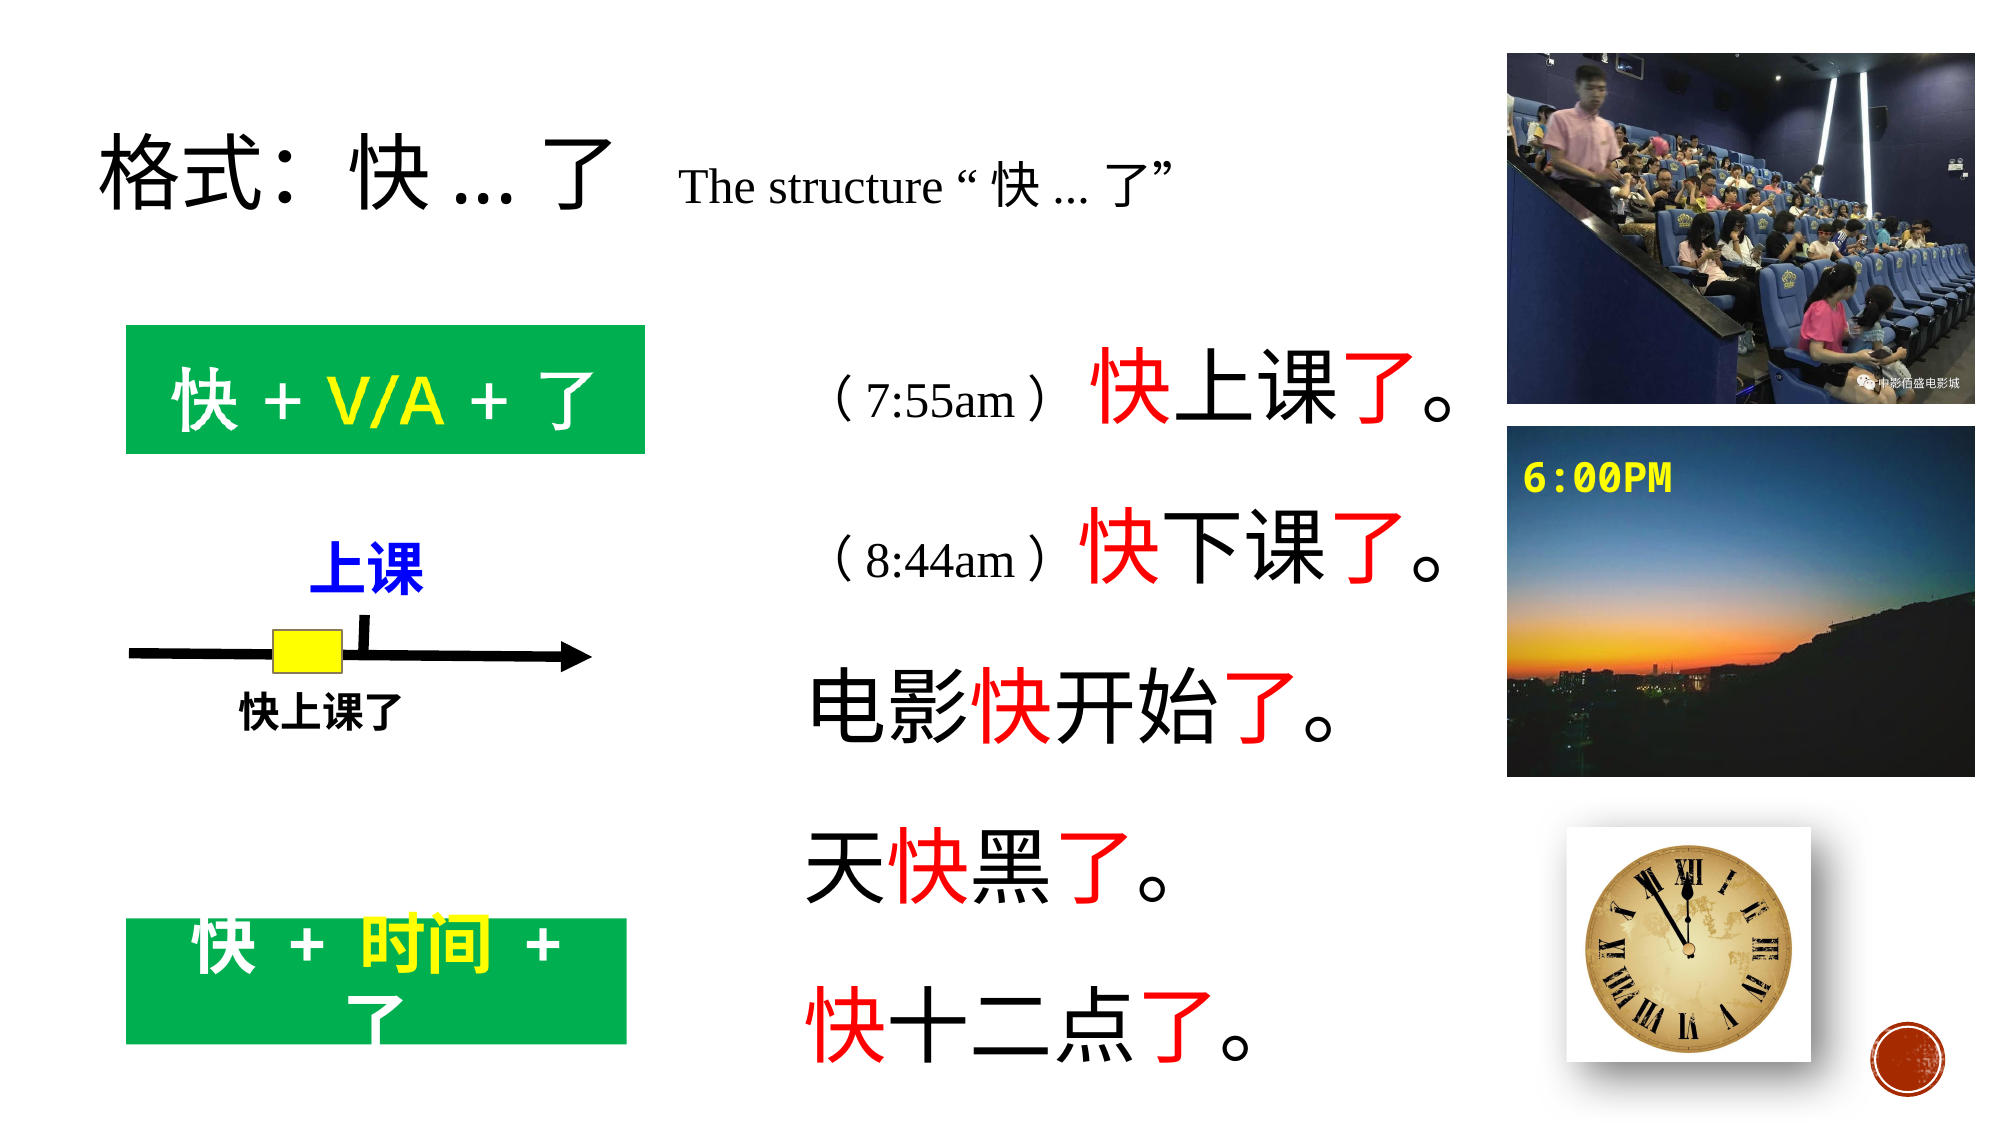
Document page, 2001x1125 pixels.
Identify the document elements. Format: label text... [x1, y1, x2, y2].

text_box [272, 629, 343, 674]
picture [126, 325, 645, 482]
text_box 快上课了 [223, 678, 570, 743]
text_box （7:55am） 快上课了。 （8:44am）快下课了。 电影快开始了。 天快黑了。 快十二点了。 [788, 266, 1567, 1081]
text_box 快 + 时间 + 了 [125, 917, 628, 1045]
picture [1566, 827, 1811, 1062]
text_box [369, 650, 593, 664]
text_box 格式：快...了 The structure “快...了” [82, 118, 1217, 228]
picture [1507, 426, 1975, 777]
picture [1507, 53, 1975, 404]
text_box 上课 [293, 524, 546, 610]
